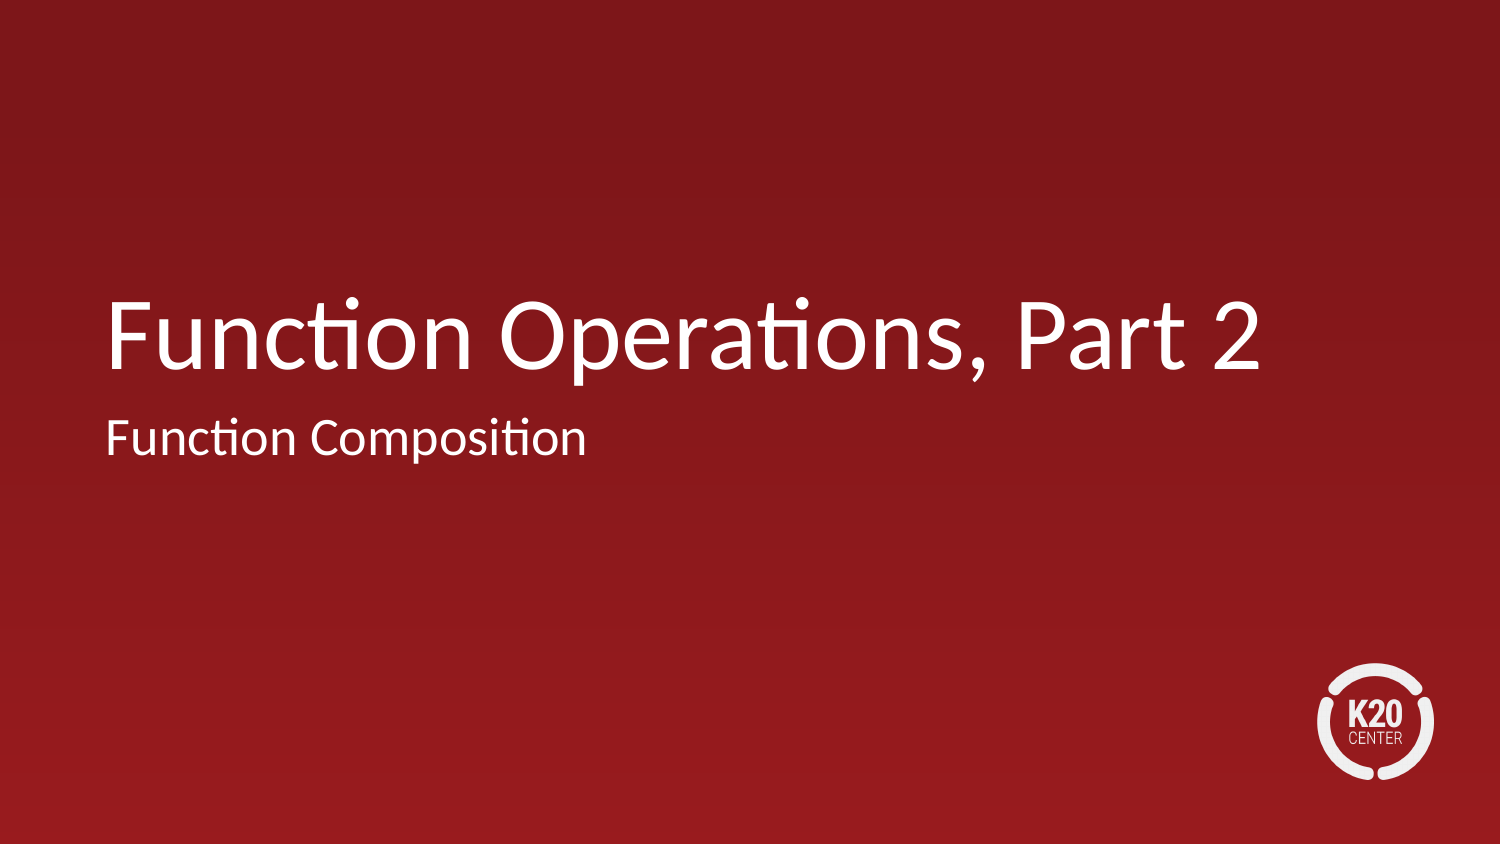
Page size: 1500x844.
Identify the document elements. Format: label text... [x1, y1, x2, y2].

subtitle Function Composition [105, 393, 1395, 610]
title Function Operations, Part 2 [105, 165, 1394, 391]
